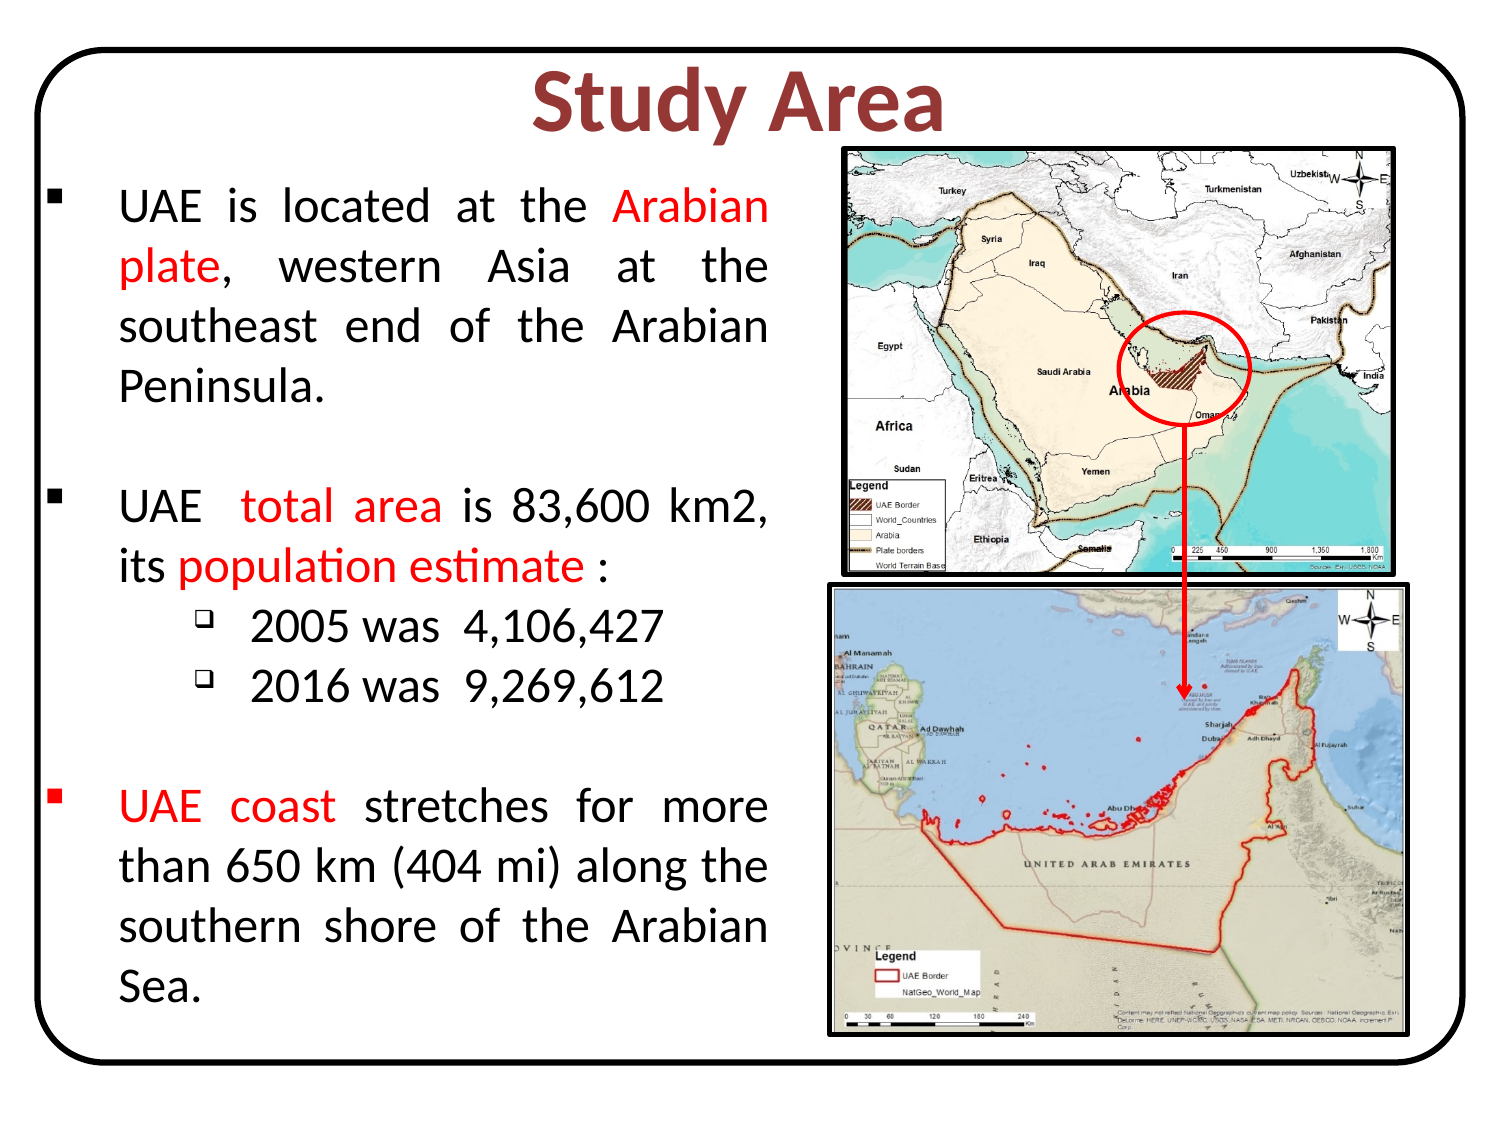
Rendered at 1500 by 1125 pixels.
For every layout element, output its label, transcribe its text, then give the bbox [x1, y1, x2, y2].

picture [846, 150, 1392, 573]
text_box Study Area [425, 32, 1075, 267]
picture [832, 586, 1406, 1033]
text_box UAE is located at the Arabian plate, western Asia at the southeast end of the Arabian Peninsula. UAE total area is 83,600 km2, its population estimate : 2005 was 4,106,427 2016 was 9,269,612 UAE coast stretches for more than 650 km (404 mi) along the southern shore of the Arabian Sea. [28, 165, 785, 1125]
